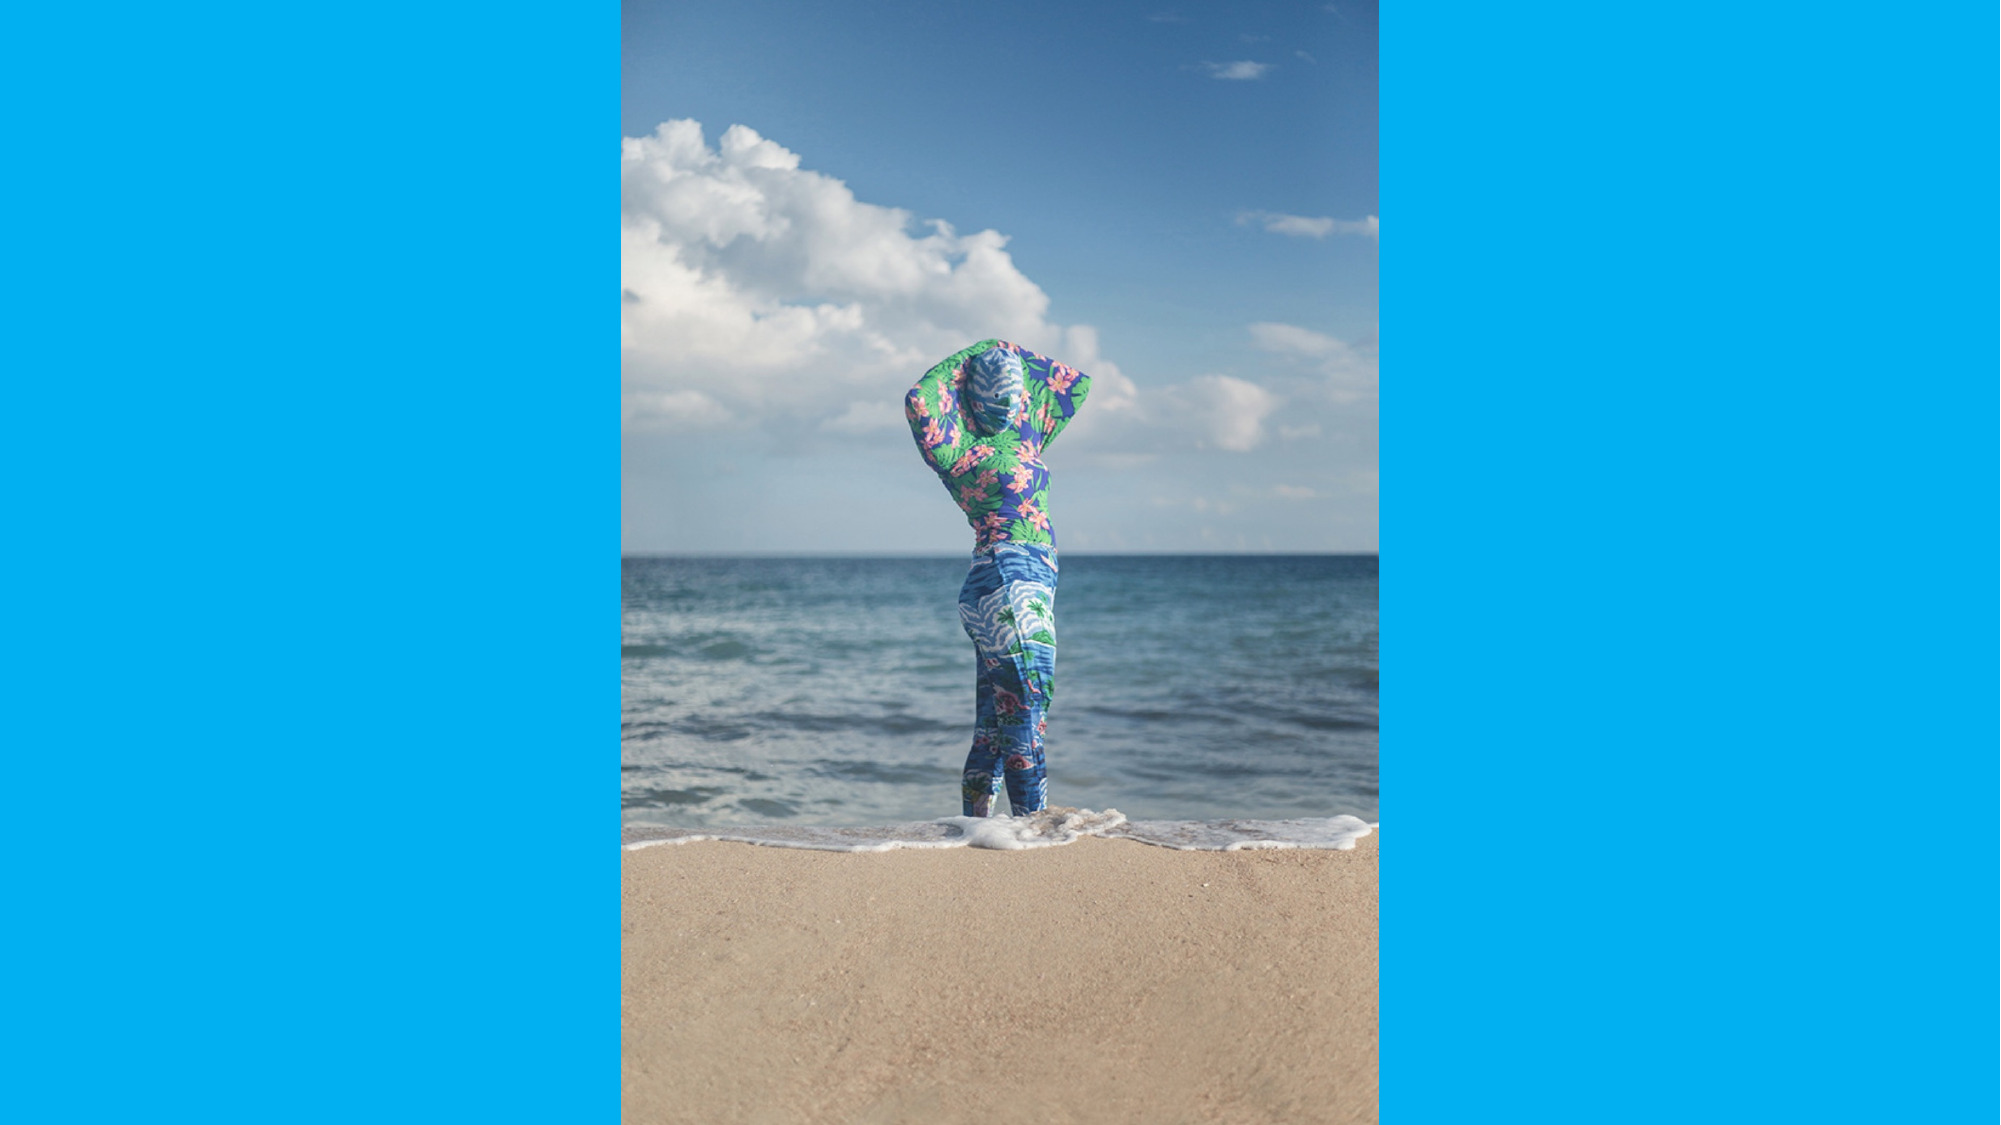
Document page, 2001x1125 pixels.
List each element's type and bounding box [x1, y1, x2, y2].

picture [622, 0, 1378, 1125]
